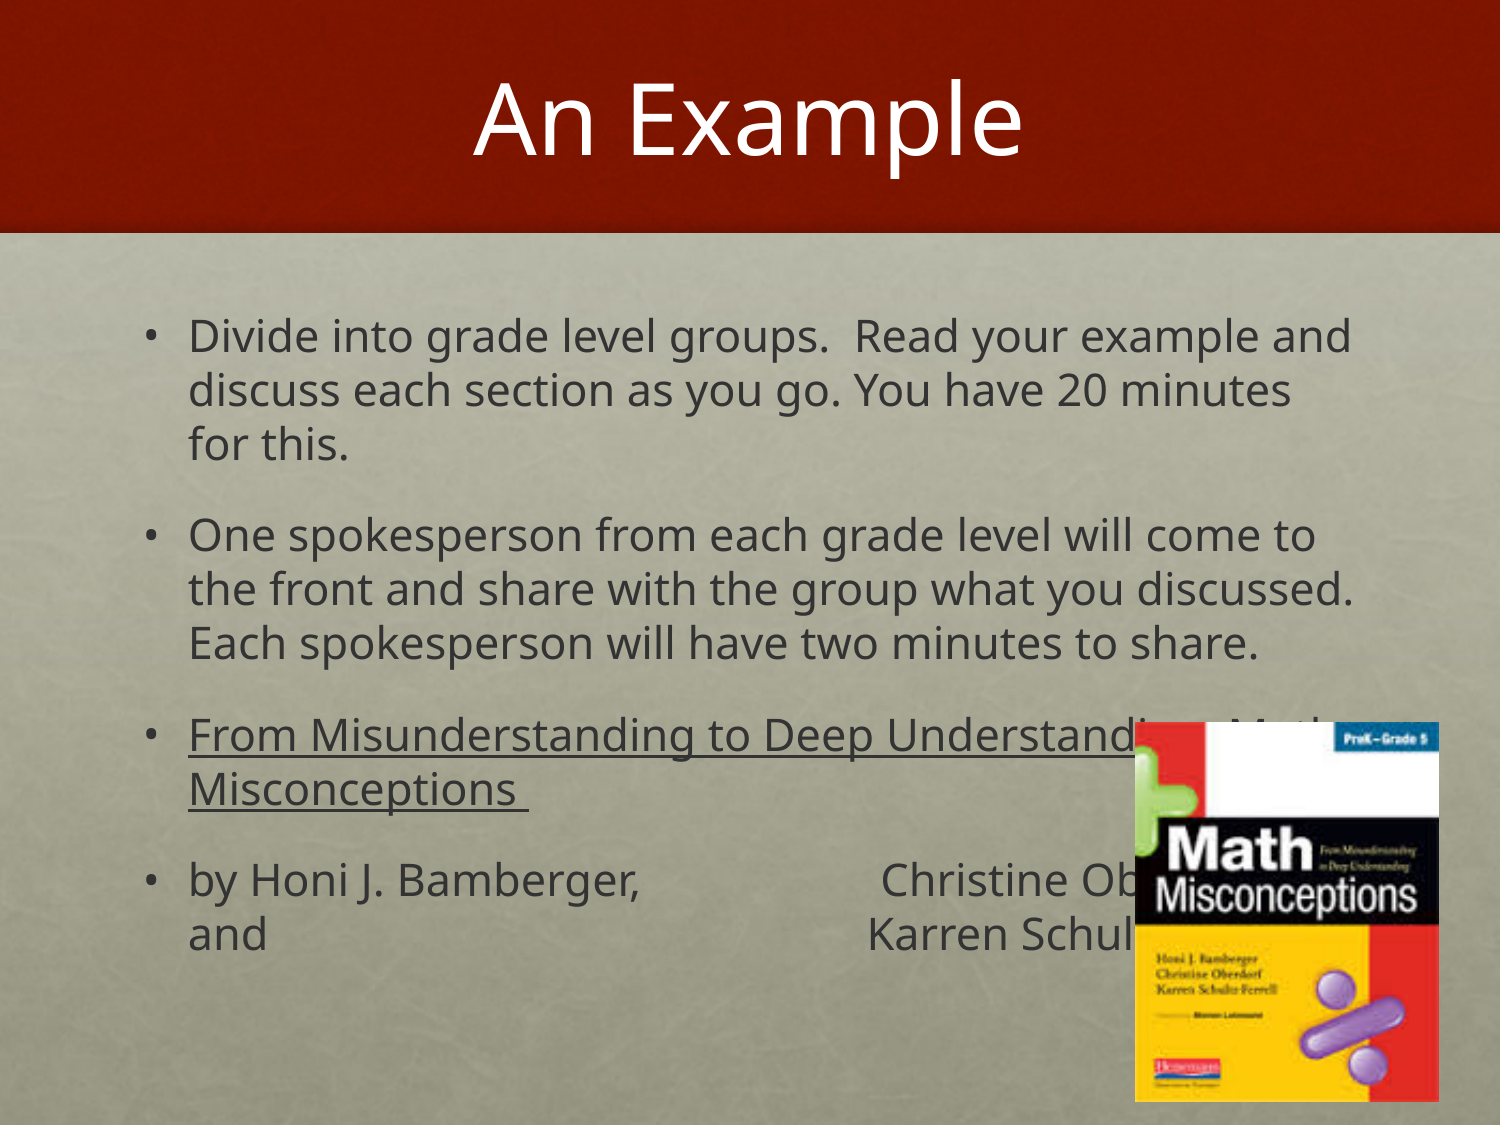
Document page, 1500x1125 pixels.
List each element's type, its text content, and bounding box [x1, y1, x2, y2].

list Divide into grade level groups. Read your example and discuss each section as you go. You have 20 minutes for this. One spokesperson from each grade level will come to the front and share with the group what you discussed. Each spokesperson will have two minutes to share. From Misunderstanding to Deep Understanding: Math Misconceptions by Honi J. Bamberger, Christine Oberdorf and Karren Schultz-Ferrell [127, 299, 1372, 1005]
picture [0, 214, 1500, 1125]
title An Example [127, 10, 1372, 221]
